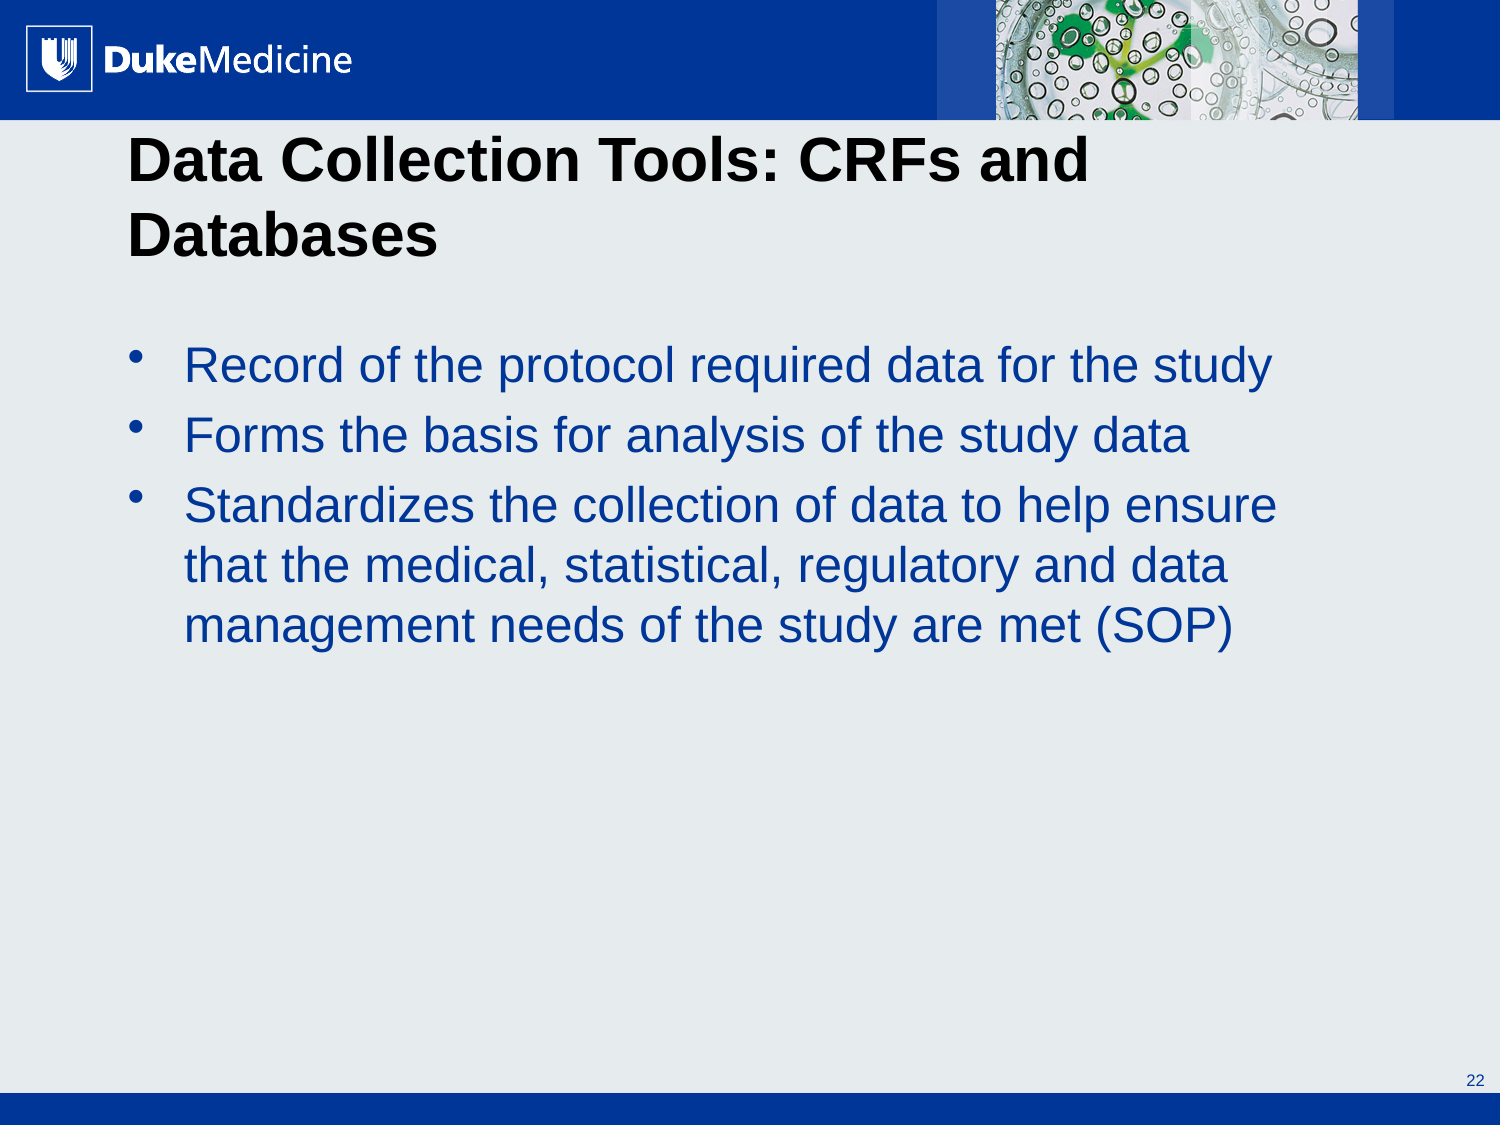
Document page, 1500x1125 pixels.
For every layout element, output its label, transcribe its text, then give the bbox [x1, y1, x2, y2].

list Record of the protocol required data for the study Forms the basis for analysis of the study data Standardizes the collection of data to help ensure that the medical, statistical, regulatory and data management needs of the study are met (SOP) [112, 324, 1388, 1000]
title Data Collection Tools: CRFs and Databases [112, 99, 1388, 288]
picture [0, 0, 1500, 1125]
slide_number 22 [1187, 1062, 1500, 1125]
